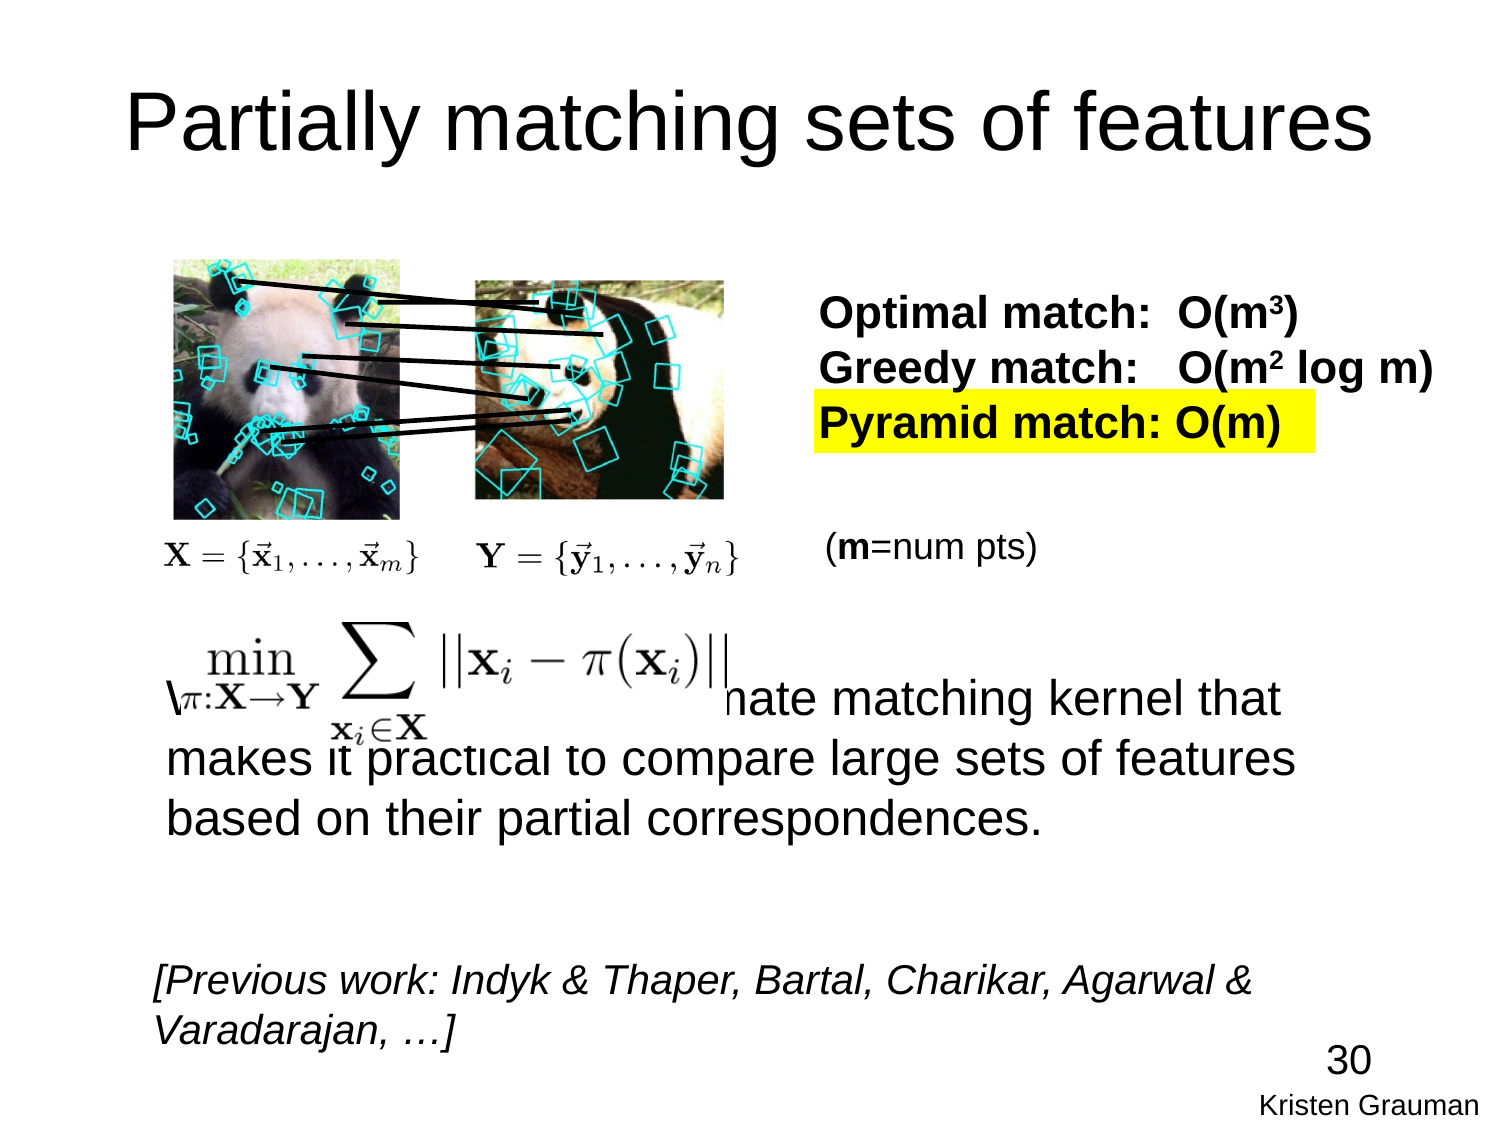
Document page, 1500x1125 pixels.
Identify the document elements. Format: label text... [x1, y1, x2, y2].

picture [474, 538, 739, 578]
picture [180, 622, 727, 747]
text_box [Previous work: Indyk & Thaper, Bartal, Charikar, Agarwal & Varadarajan, …] [73, 945, 1361, 1061]
slide_number 30 [1074, 1024, 1388, 1101]
text_box We introduce an approximate matching kernel that makes it practical to compare large sets of features based on their partial correspondences. [151, 658, 1415, 913]
text_box Optimal match: O(m3) Greedy match: O(m2 log m) Pyramid match: O(m) [803, 274, 1500, 510]
picture [162, 538, 419, 575]
picture [474, 280, 724, 500]
text_box (m=num pts) [809, 514, 1367, 575]
title Partially matching sets of features [74, 23, 1426, 212]
picture [173, 259, 401, 520]
text_box Kristen Grauman [1244, 1078, 1500, 1125]
